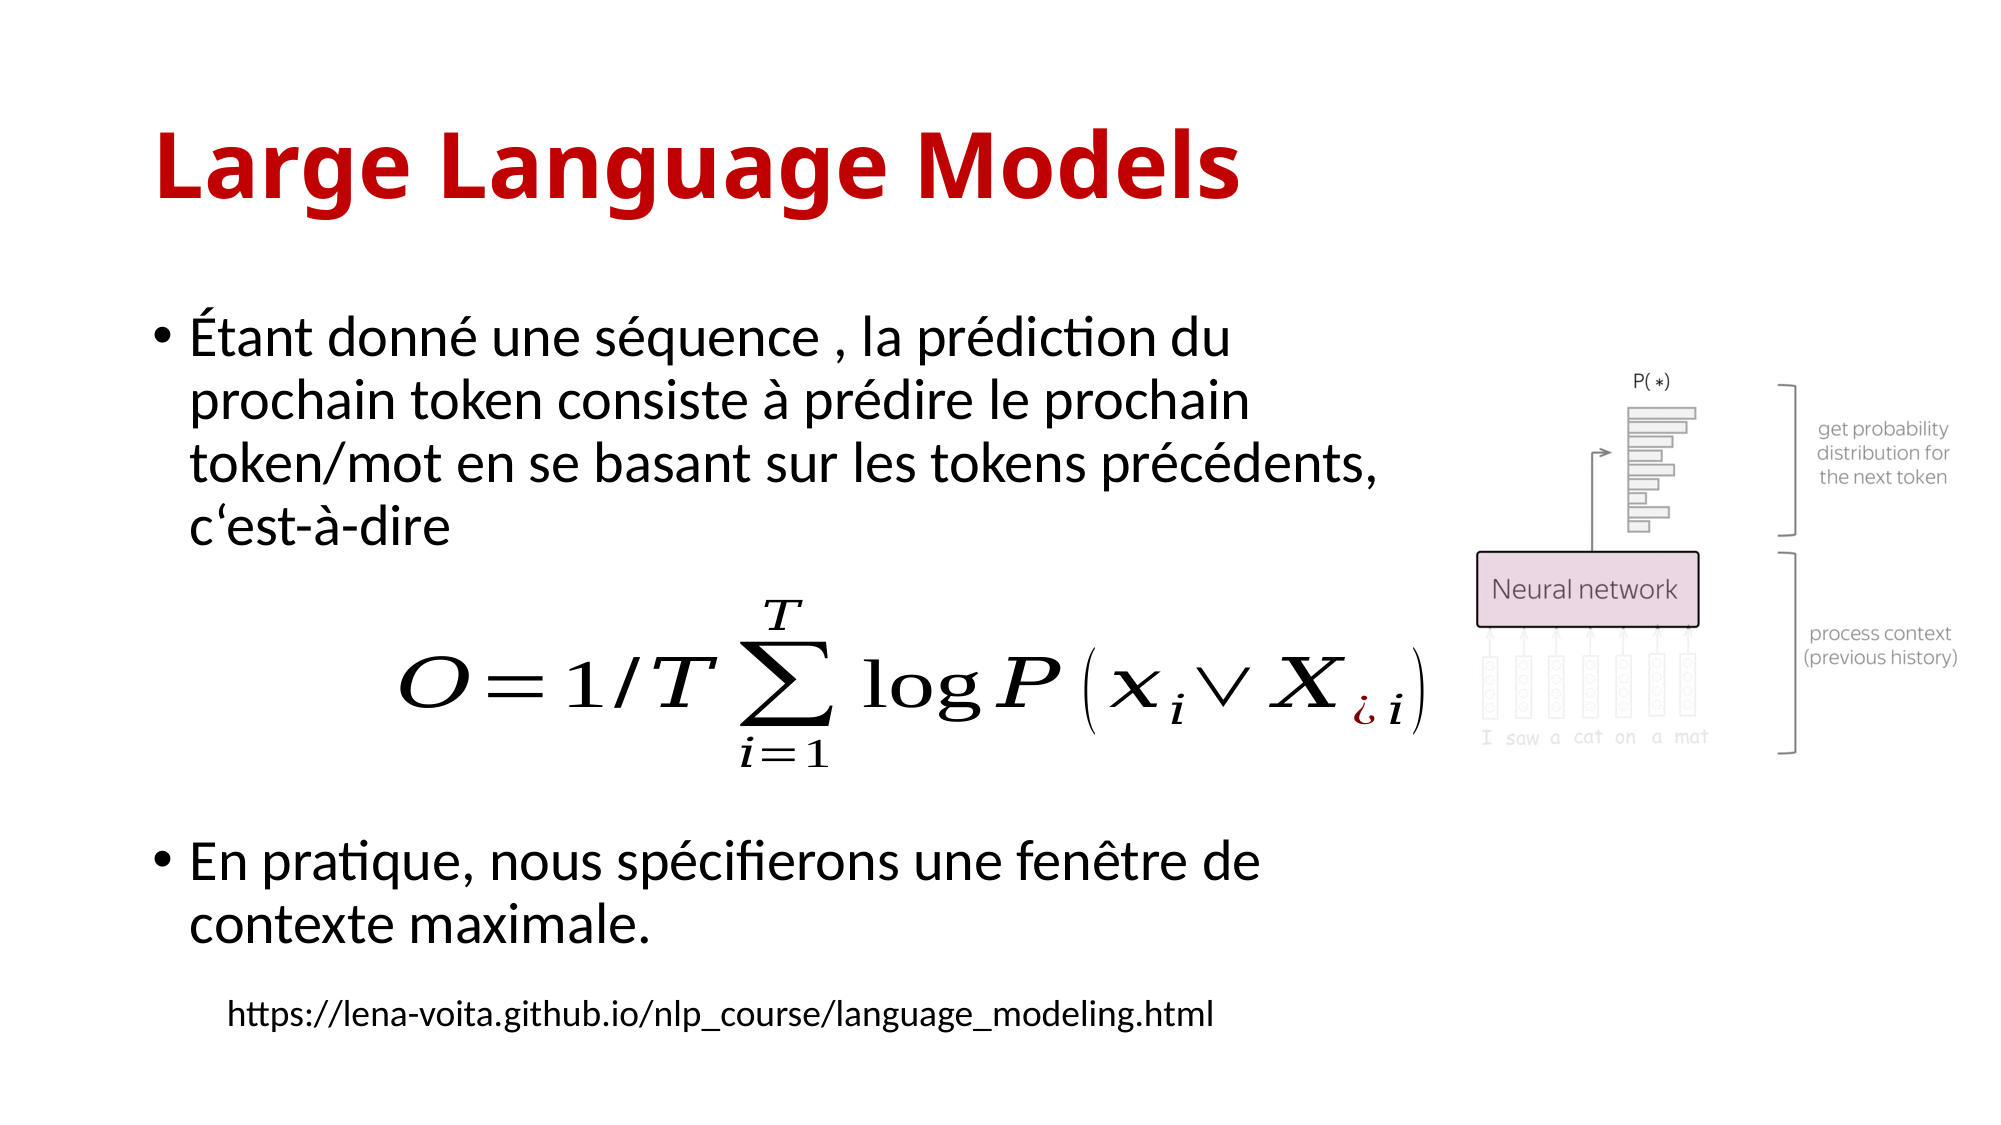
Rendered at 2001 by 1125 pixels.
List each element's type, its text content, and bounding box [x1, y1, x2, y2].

text_box https://lena-voita.github.io/nlp_course/language_modeling.html [212, 981, 1231, 1042]
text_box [1458, 362, 1965, 765]
title Large Language Models [137, 59, 1863, 278]
